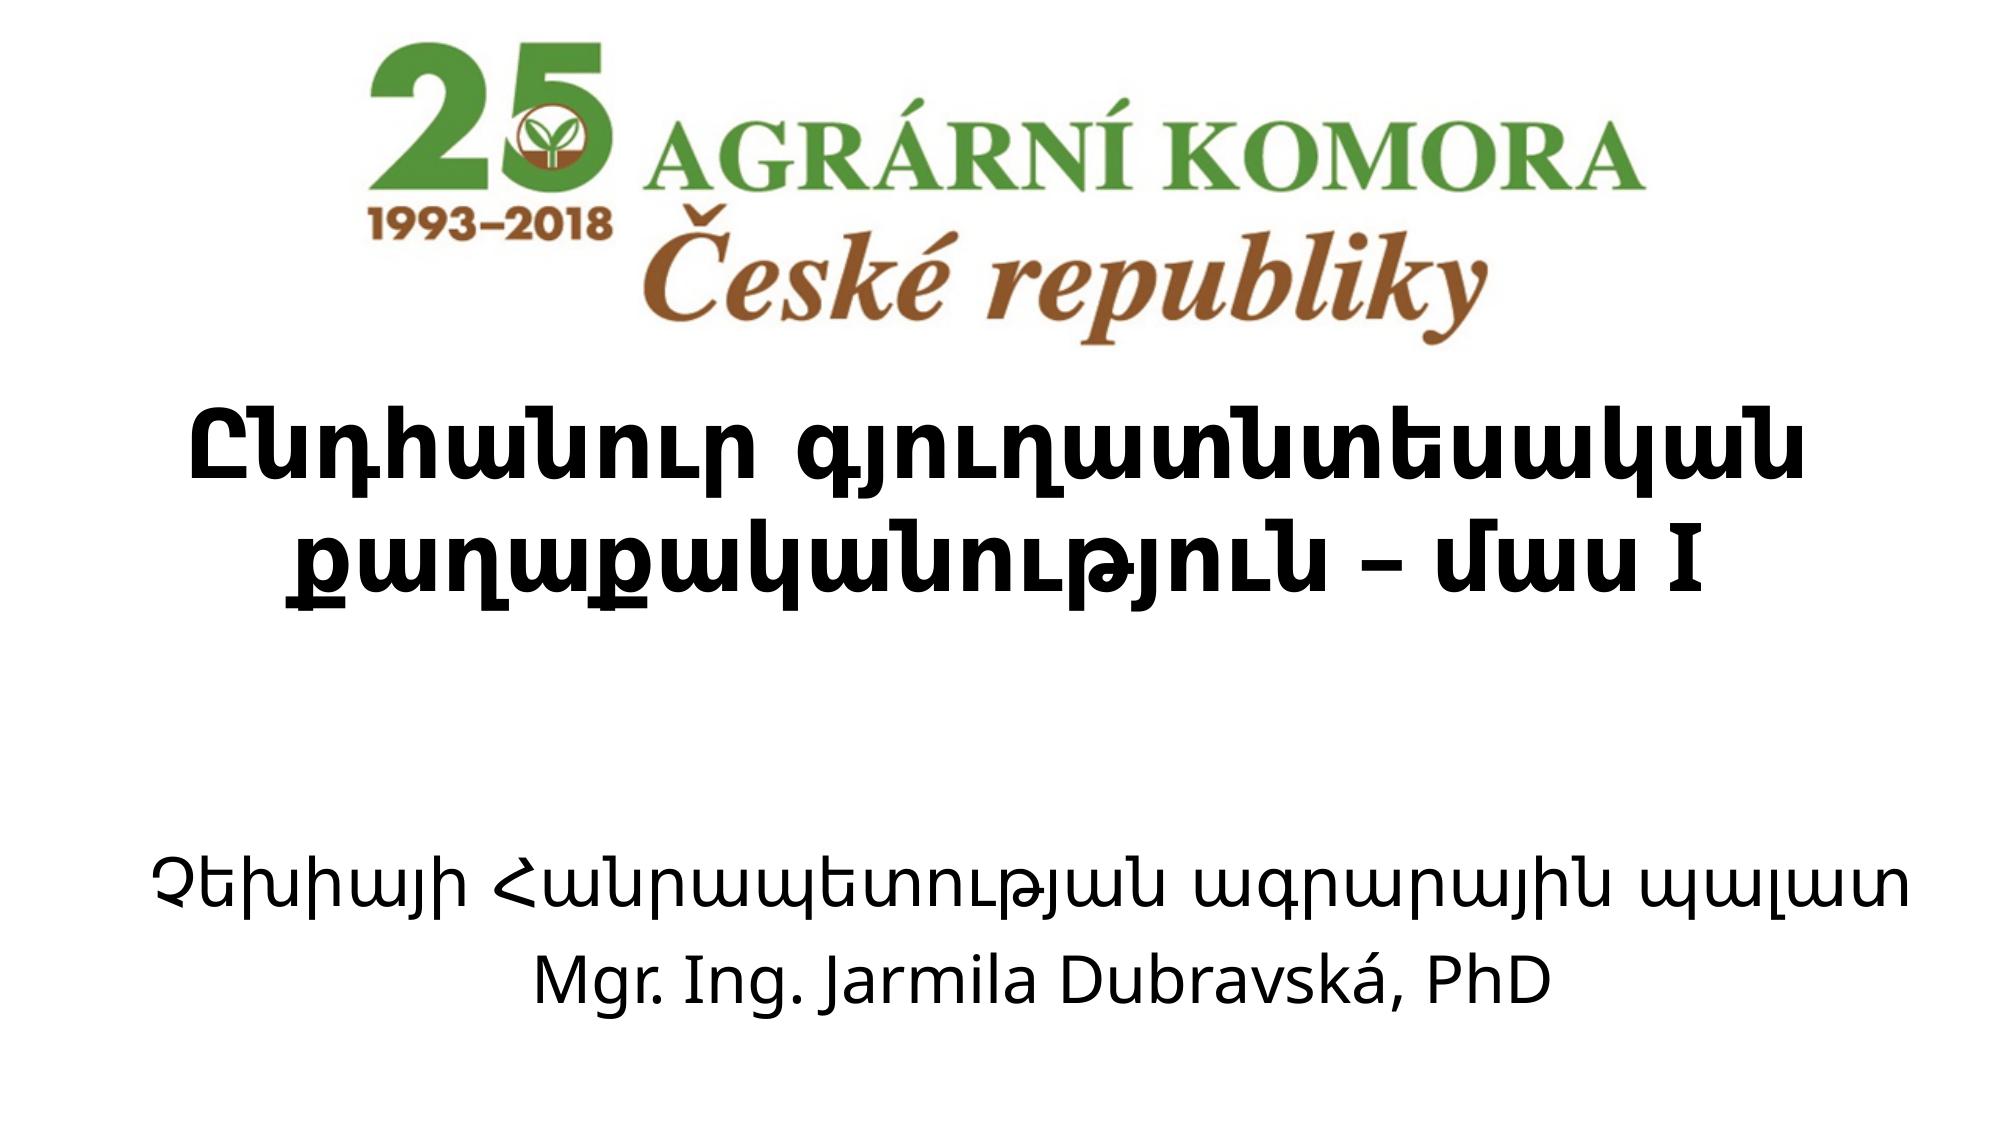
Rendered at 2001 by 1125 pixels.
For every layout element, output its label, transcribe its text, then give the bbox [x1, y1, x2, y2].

title Ընդհանուր գյուղատնտեսական քաղաքականություն – մաս I [163, 340, 1834, 753]
subtitle Չեխիայի Հանրապետության ագրարային պալատ Mgr. Ing. Jarmila Dubravská, PhD [62, 843, 2000, 1030]
picture [326, 0, 1674, 387]
